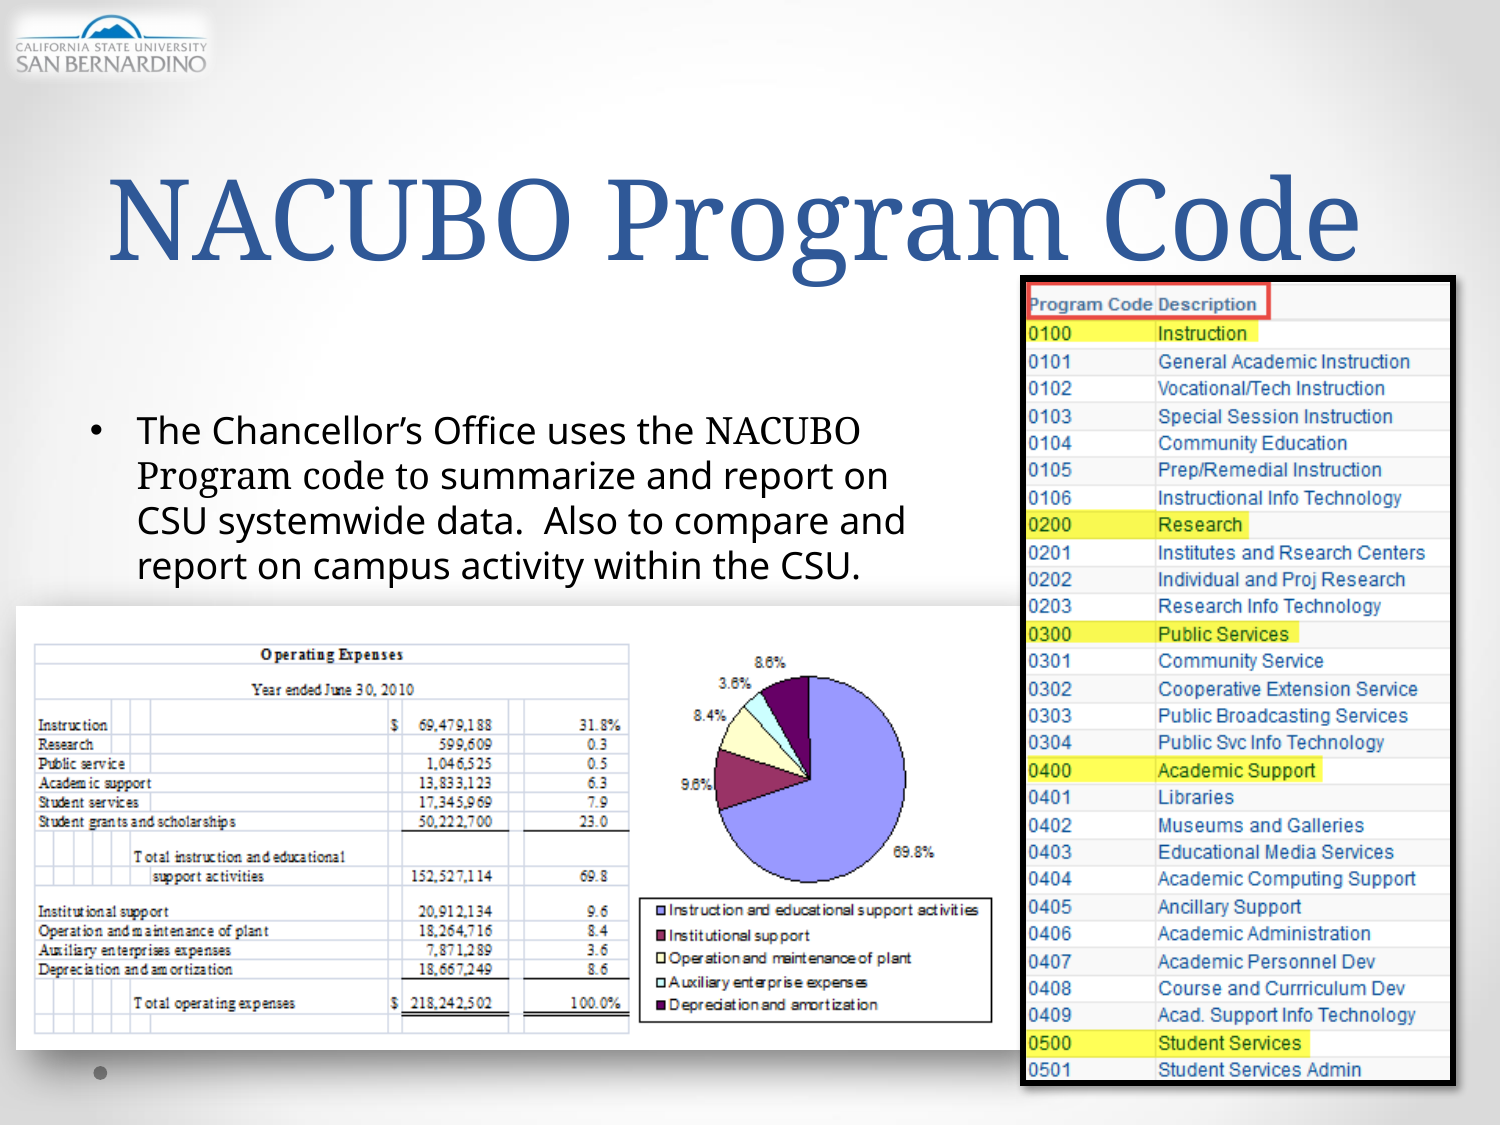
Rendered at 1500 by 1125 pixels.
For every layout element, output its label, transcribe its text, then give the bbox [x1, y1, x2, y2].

text_box The Chancellor’s Office uses the NACUBO Program code to summarize and report on CSU systemwide data. Also to compare and report on campus activity within the CSU. [74, 399, 975, 595]
picture [0, 0, 1500, 1125]
title NACUBO Program Code [75, 0, 1425, 325]
